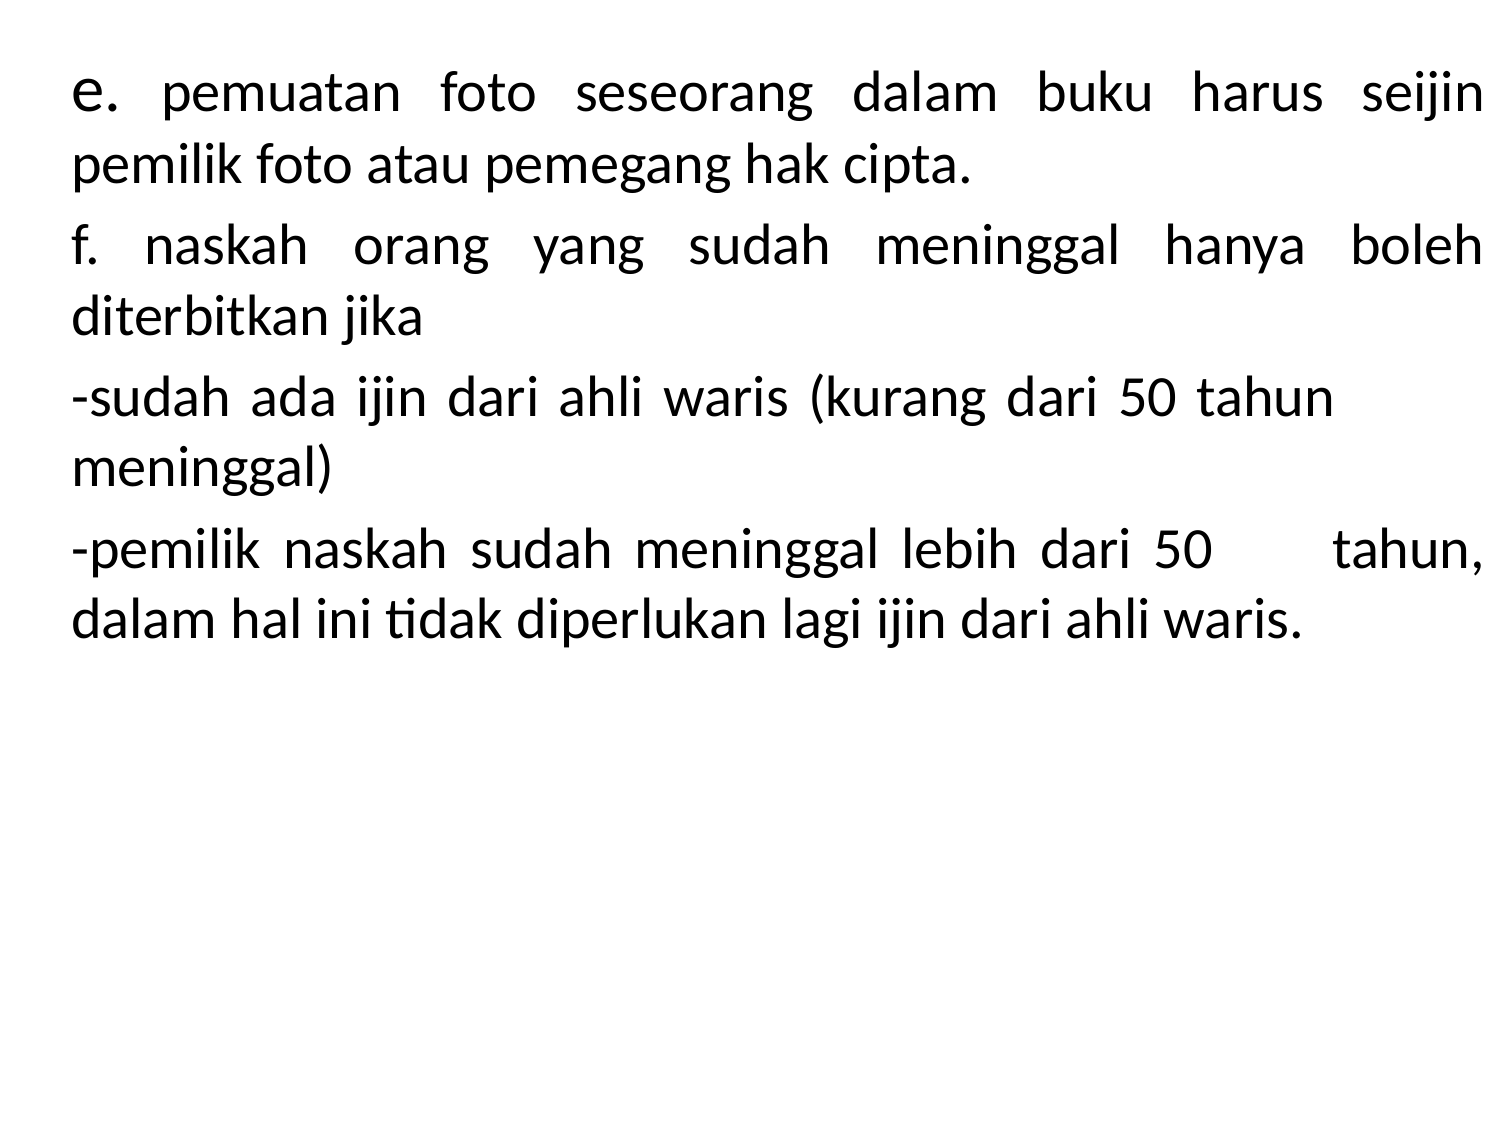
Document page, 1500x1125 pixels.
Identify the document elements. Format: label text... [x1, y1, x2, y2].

list e. pemuatan foto seseorang dalam buku harus seijin pemilik foto atau pemegang hak cipta. f. naskah orang yang sudah meninggal hanya boleh diterbitkan jika -sudah ada ijin dari ahli waris (kurang dari 50 tahun meninggal) -pemilik naskah sudah meninggal lebih dari 50 tahun, dalam hal ini tidak diperlukan lagi ijin dari ahli waris. [0, 37, 1500, 1125]
